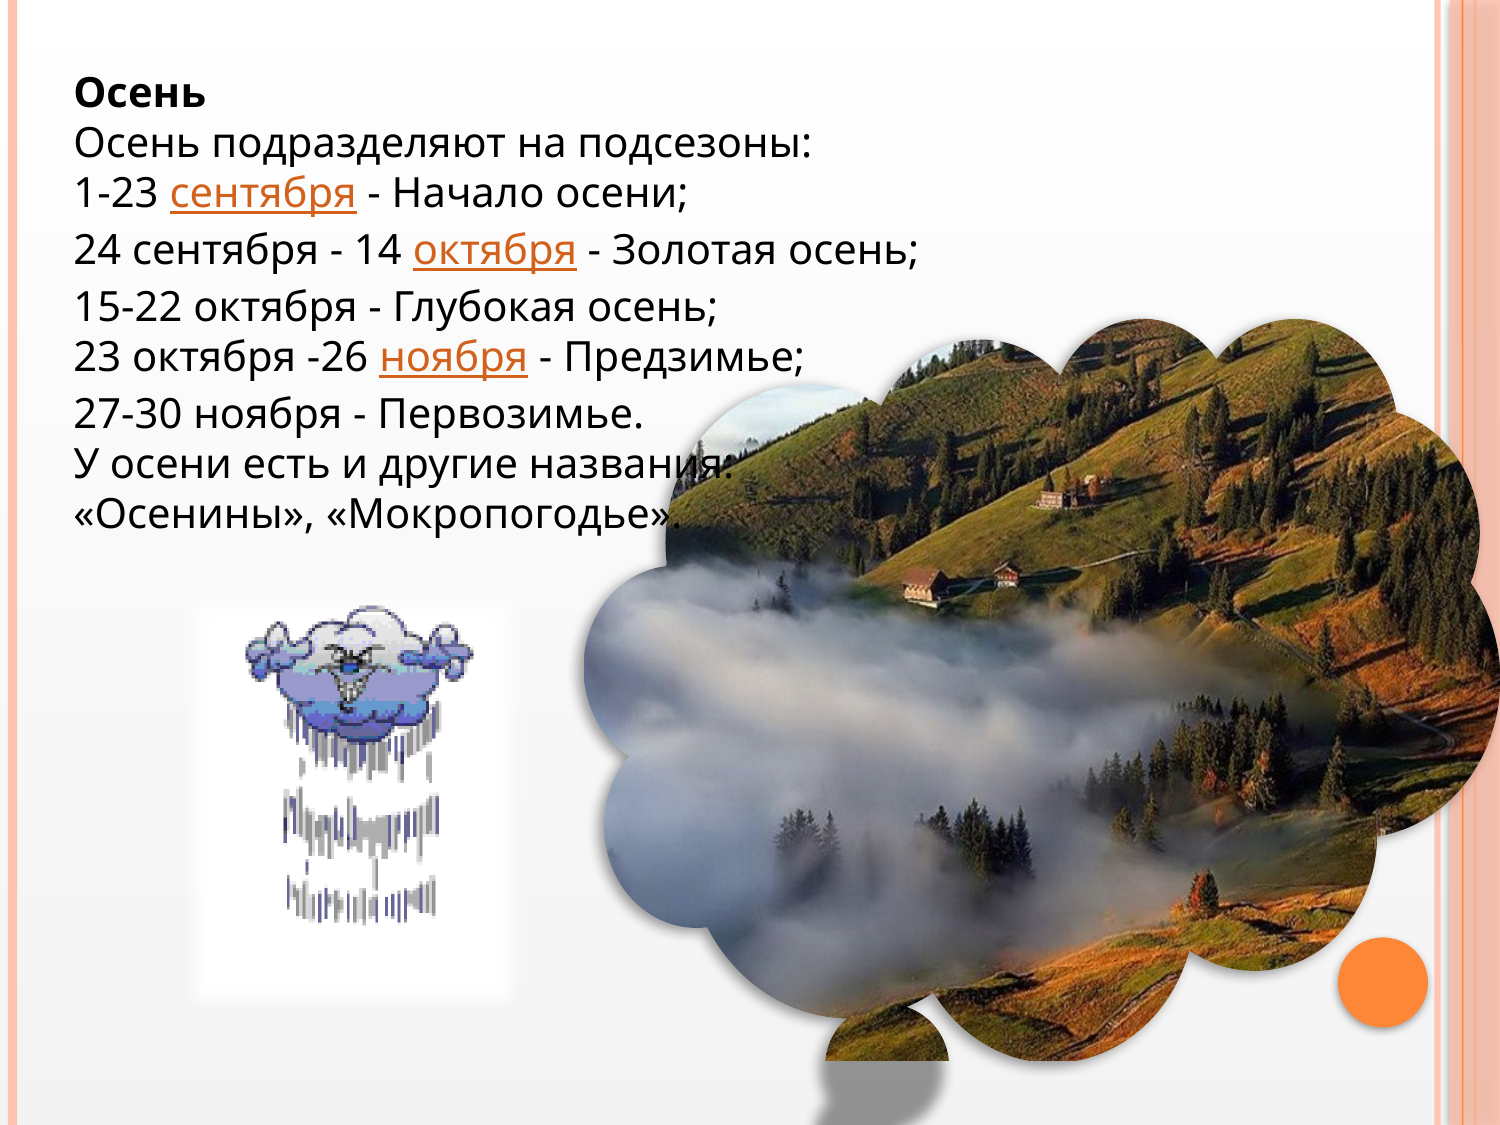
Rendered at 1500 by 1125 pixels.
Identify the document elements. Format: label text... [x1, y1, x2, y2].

picture [175, 583, 530, 1020]
picture [583, 315, 1500, 1061]
text_box Осень Осень подразделяют на подсезоны: 1-23 сентября - Начало осени; 24 сентября - 14 октября - Золотая осень; 15-22 октября - Глубокая осень; 23 октября -26 ноября - Предзимье; 27-30 ноября - Первозимье. У осени есть и другие названия: «Осенины», «Мокропогодье». [58, 58, 950, 545]
